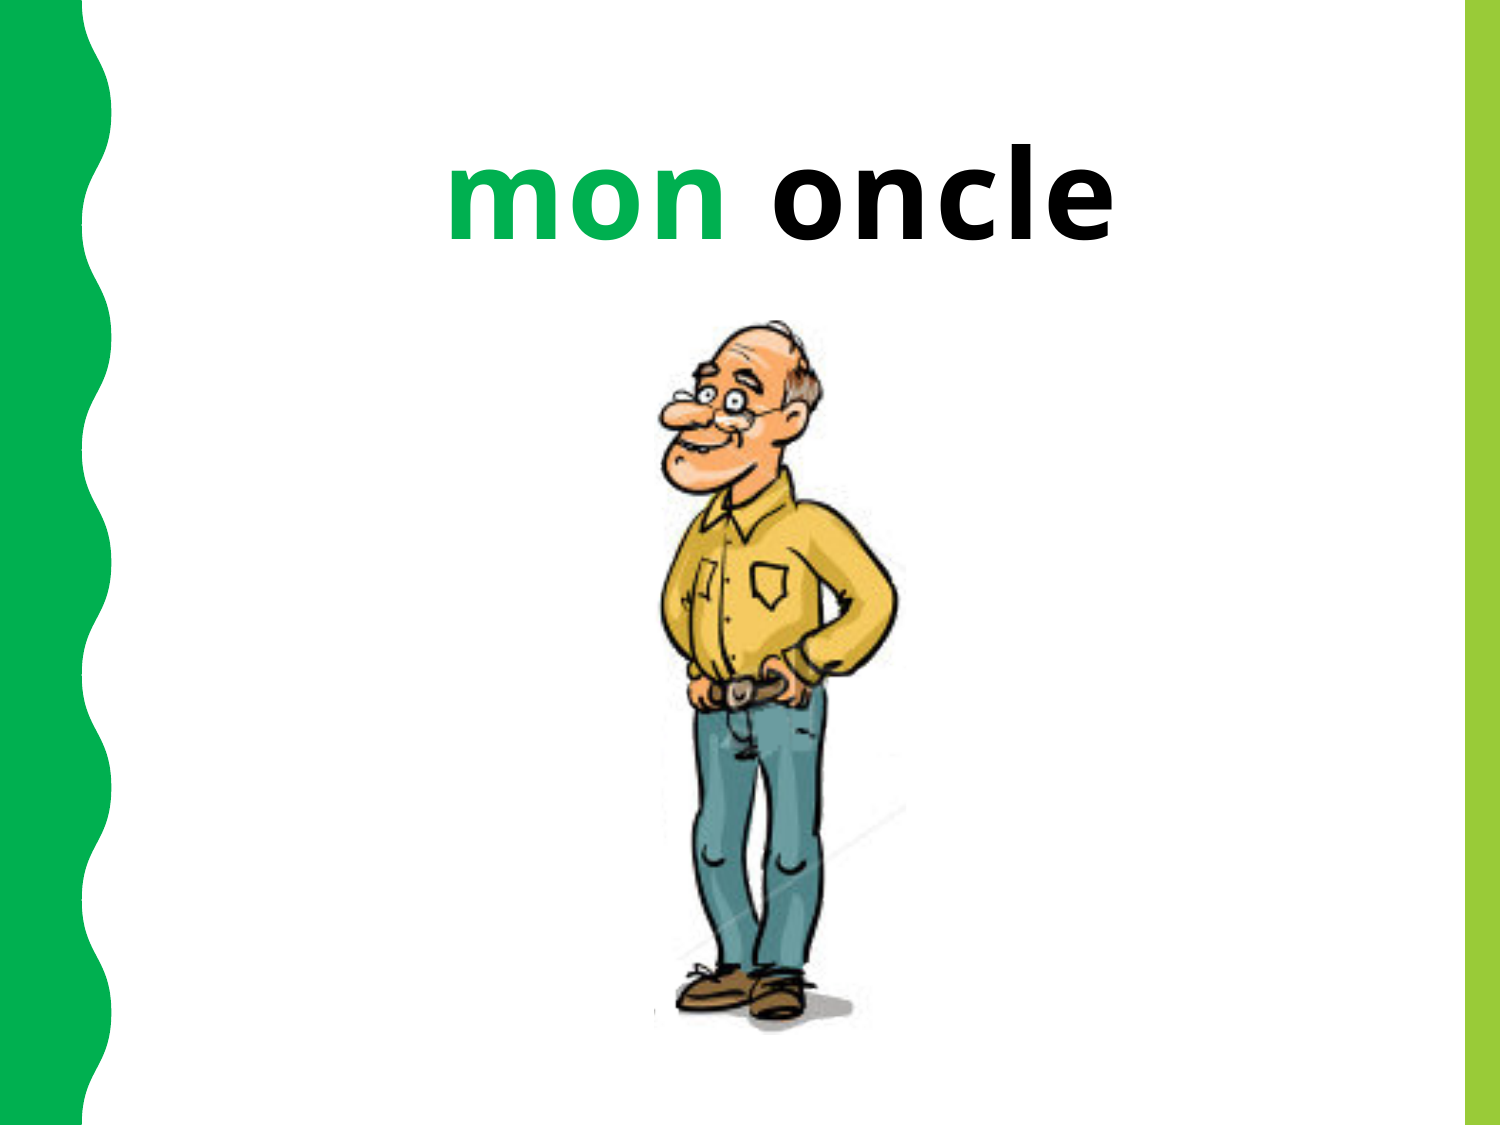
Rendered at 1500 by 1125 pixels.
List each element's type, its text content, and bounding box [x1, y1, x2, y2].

text_box mon oncle [154, 106, 1407, 308]
picture [654, 320, 907, 1035]
